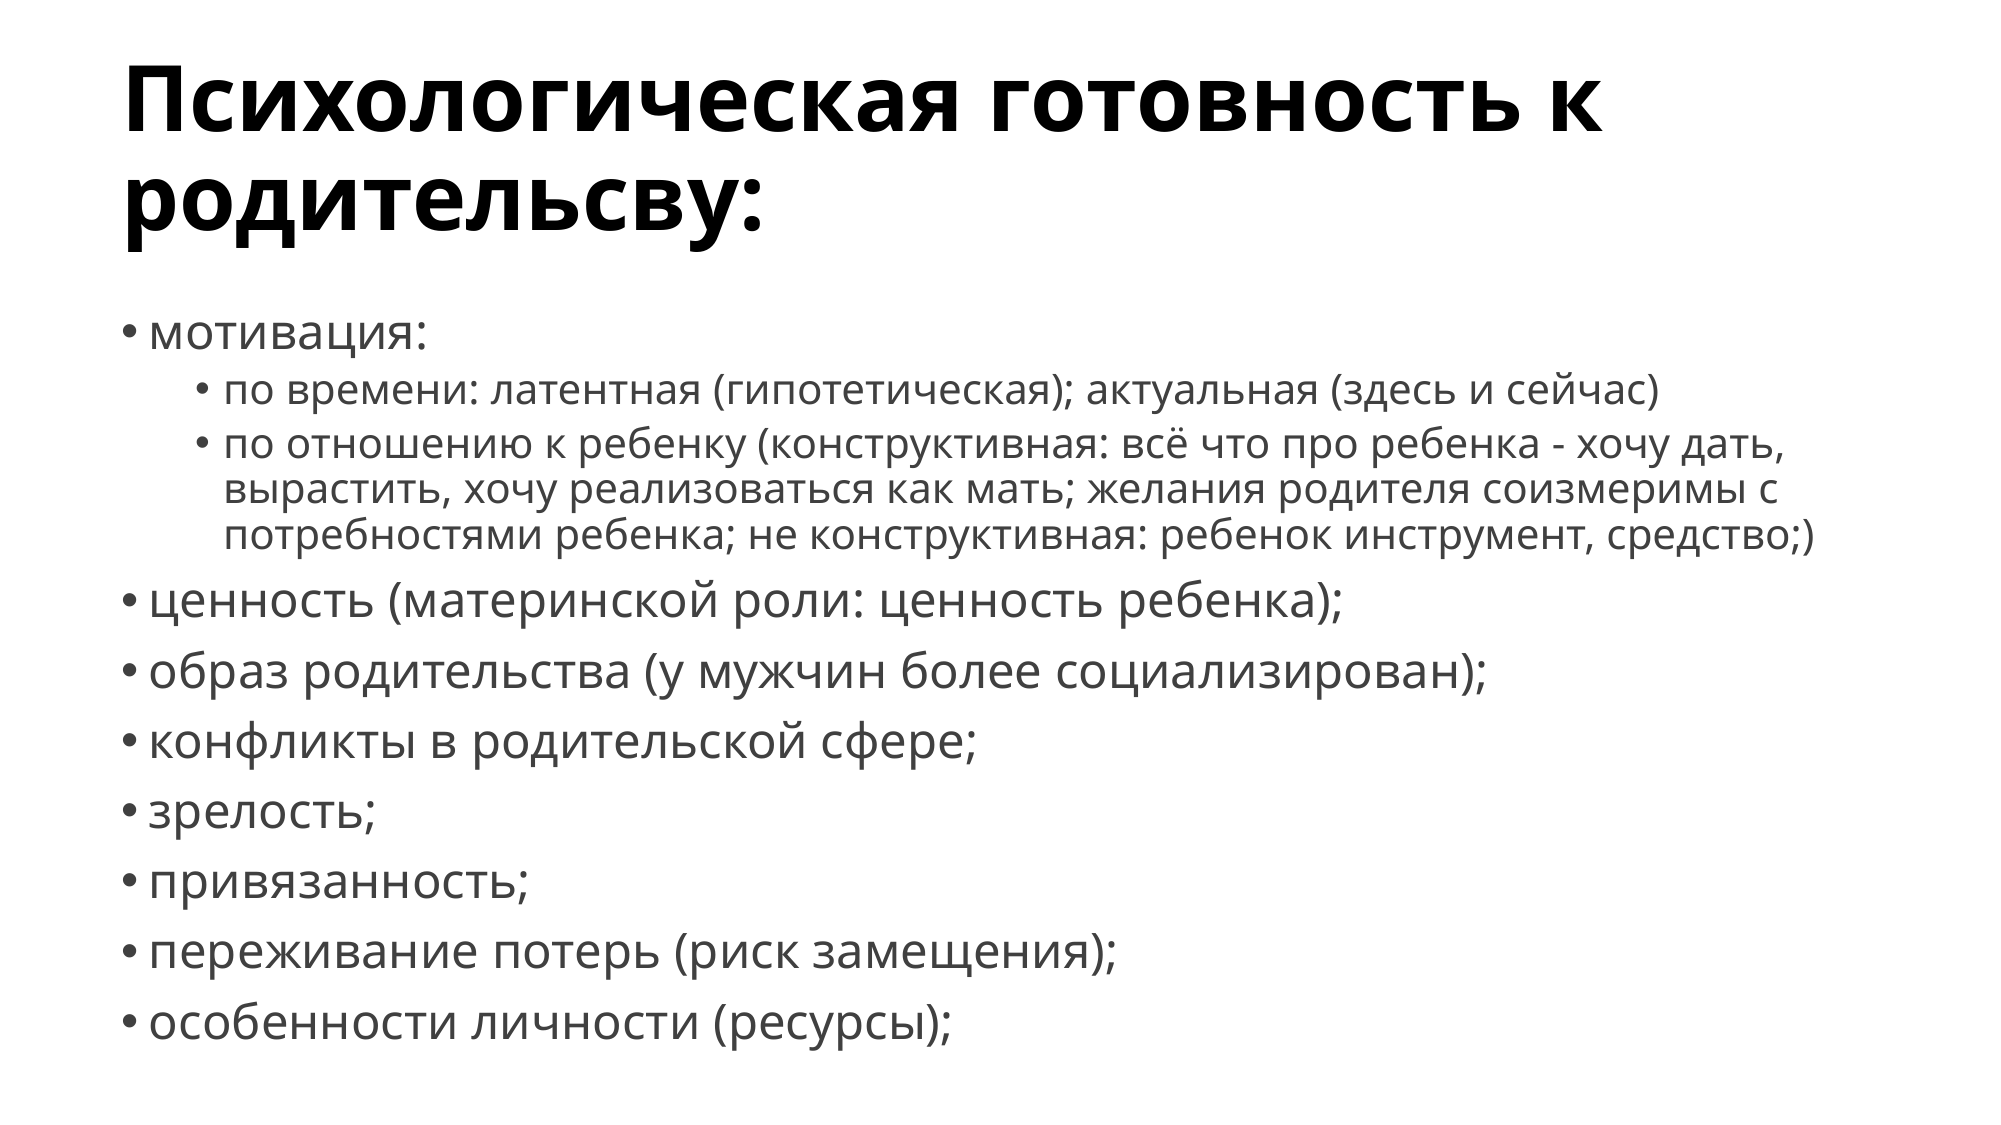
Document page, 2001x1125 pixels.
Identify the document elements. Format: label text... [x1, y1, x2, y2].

title Психологическая готовность к родительсву: [106, 42, 1832, 260]
list мотивация: по времени: латентная (гипотетическая); актуальная (здесь и сейчас) по отношению к ребенку (конструктивная: всё что про ребенка - хочу дать, вырастить, хочу реализоваться как мать; желания родителя соизмеримы с потребностями ребенка; не конструктивная: ребенок инструмент, средство;) ценность (материнской роли: ценность ребенка); образ родительства (у мужчин более социализирован); конфликты в родительской сфере; зрелость; привязанность; переживание потерь (риск замещения); особенности личности (ресурсы); [106, 299, 1832, 1080]
